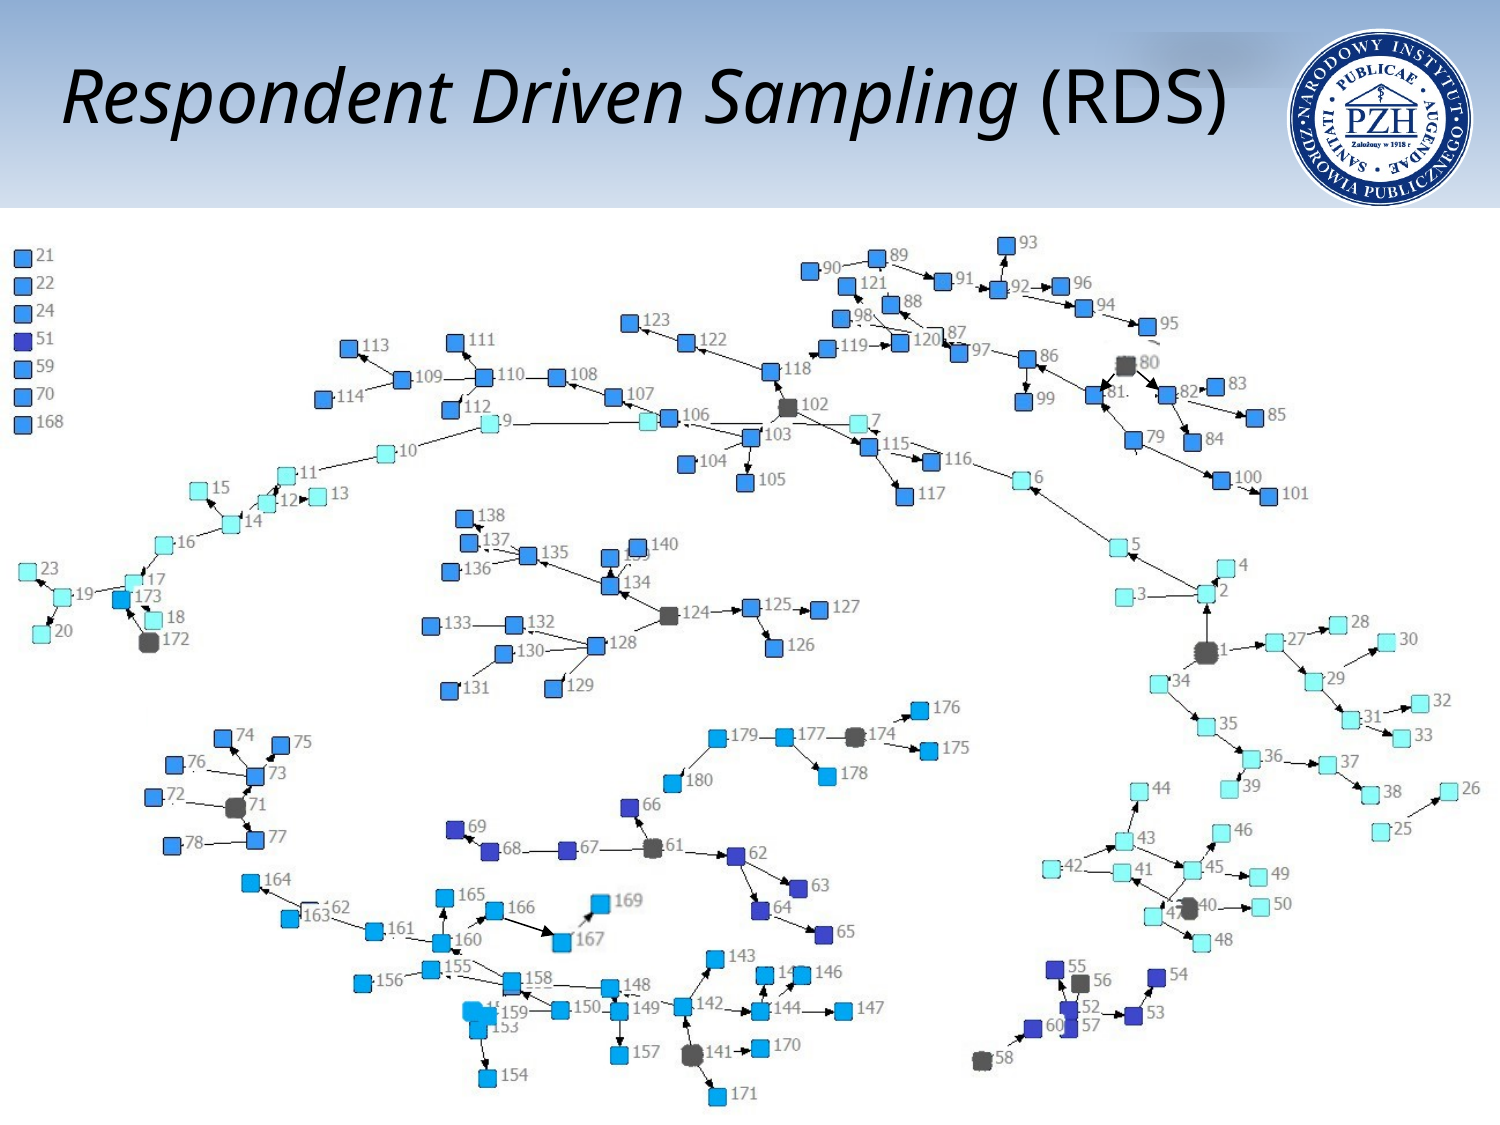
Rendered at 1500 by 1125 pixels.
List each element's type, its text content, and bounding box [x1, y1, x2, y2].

picture [537, 867, 651, 970]
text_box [1099, 373, 1115, 393]
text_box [1136, 370, 1160, 391]
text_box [504, 918, 555, 935]
picture [1320, 29, 1474, 208]
picture [1099, 340, 1160, 382]
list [0, 208, 1500, 1125]
title Respondent Driven Sampling (RDS) [45, 0, 1395, 188]
